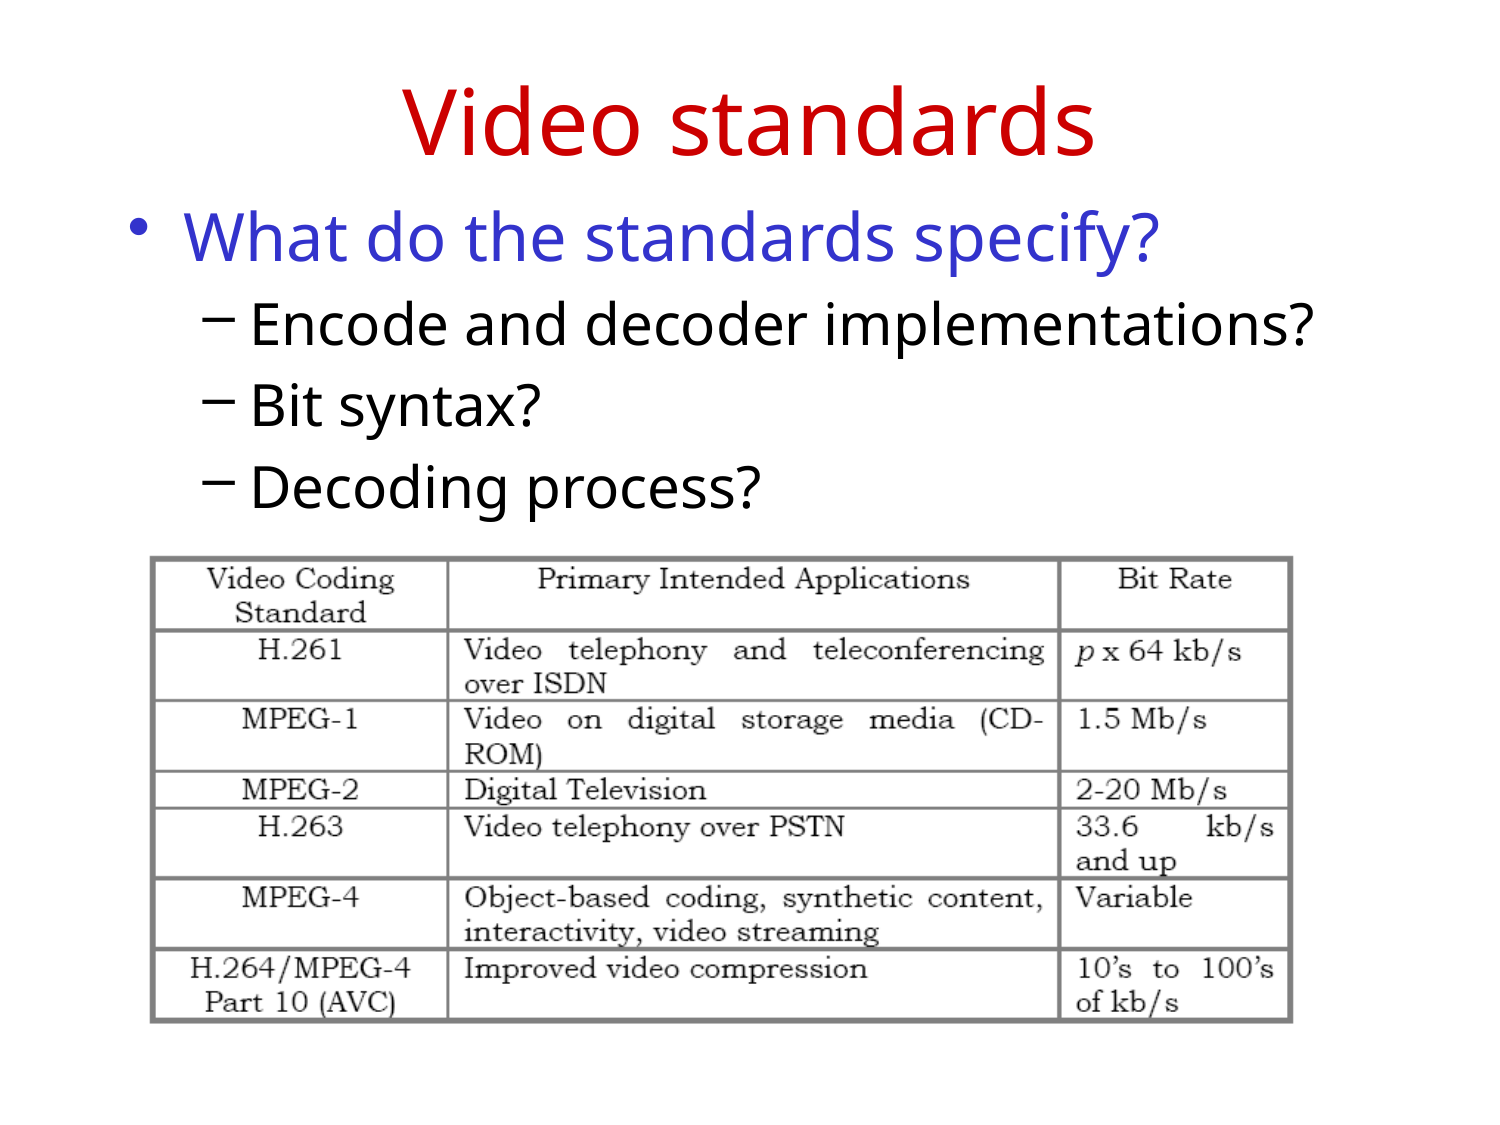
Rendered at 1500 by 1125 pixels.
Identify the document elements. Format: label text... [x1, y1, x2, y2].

list What do the standards specify? Encode and decoder implementations? Bit syntax? Decoding process? [112, 187, 1388, 926]
picture [124, 537, 1317, 1071]
title Video standards [112, 24, 1388, 187]
